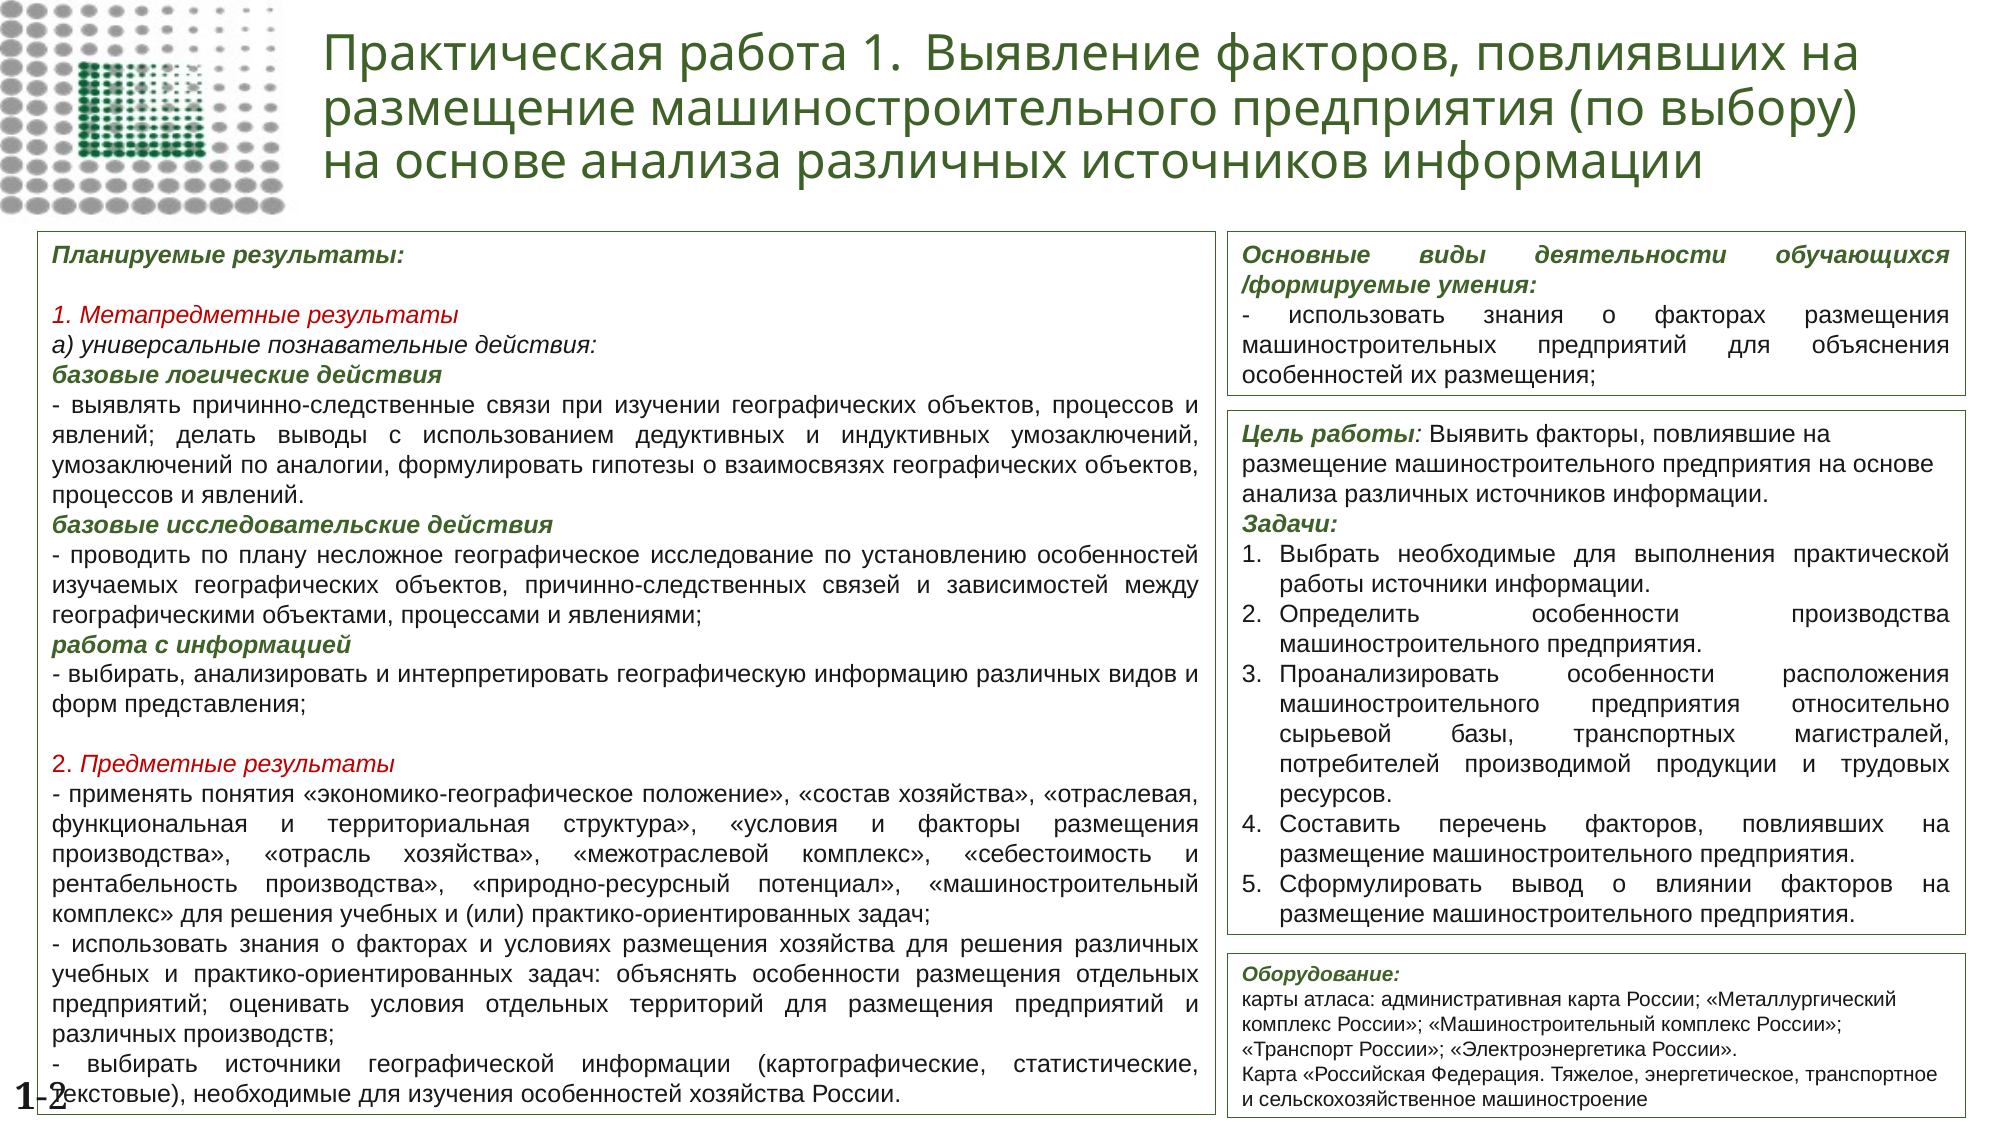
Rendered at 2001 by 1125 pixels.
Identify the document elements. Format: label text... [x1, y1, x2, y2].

text_box Планируемые результаты: 1. Метапредметные результаты а) универсальные познавательные действия: базовые логические действия - выявлять причинно-следственные связи при изучении географических объектов, процессов и явлений; делать выводы с использованием дедуктивных и индуктивных умозаключений, умозаключений по аналогии, формулировать гипотезы о взаимосвязях географических объектов, процессов и явлений. базовые исследовательские действия - проводить по плану несложное географическое исследование по установлению особенностей изучаемых географических объектов, причинно-следственных связей и зависимостей между географическими объектами, процессами и явлениями; работа с информацией - выбирать, анализировать и интерпретировать географическую информацию различных видов и форм представления; 2. Предметные результаты - применять понятия «экономико-географическое положение», «состав хозяйства», «отраслевая, функциональная и территориальная структура», «условия и факторы размещения производства», «отрасль хозяйства», «межотраслевой комплекс», «себестоимость и рентабельность производства», «природно-ресурсный потенциал», «машиностроительный комплекс» для решения учебных и (или) практико-ориентированных задач; - использовать знания о факторах и условиях размещения хозяйства для решения различных учебных и практико-ориентированных задач: объяснять особенности размещения отдельных предприятий; оценивать условия отдельных территорий для размещения предприятий и различных производств; - выбирать источники географической информации (картографические, статистические, текстовые), необходимые для изучения особенностей хозяйства России. [37, 231, 1216, 1115]
picture [0, 0, 2001, 1125]
text_box 1-2 [0, 1064, 140, 1125]
text_box Оборудование: карты атласа: административная карта России; «Металлургический комплекс России»; «Машиностроительный комплекс России»; «Транспорт России»; «Электроэнергетика России». Карта «Российская Федерация. Тяжелое, энергетическое, транспортное и сельскохозяйственное машиностроение [1227, 953, 1966, 1118]
text_box Цель работы: Выявить факторы, повлиявшие на размещение машиностроительного предприятия на основе анализа различных источников информации. Задачи: Выбрать необходимые для выполнения практической работы источники информации. Определить особенности производства машиностроительного предприятия. Проанализировать особенности расположения машиностроительного предприятия относительно сырьевой базы, транспортных магистралей, потребителей производимой продукции и трудовых ресурсов. Составить перечень факторов, повлиявших на размещение машиностроительного предприятия. Сформулировать вывод о влиянии факторов на размещение машиностроительного предприятия. [1227, 410, 1966, 935]
text_box Основные виды деятельности обучающихся /формируемые умения: - использовать знания о факторах размещения машиностроительных предприятий для объяснения особенностей их размещения; [1227, 231, 1966, 396]
title Практическая работа 1. Выявление факторов, повлиявших на размещение машиностроительного предприятия (по выбору) на основе анализа различных источников информации [307, 0, 1942, 218]
